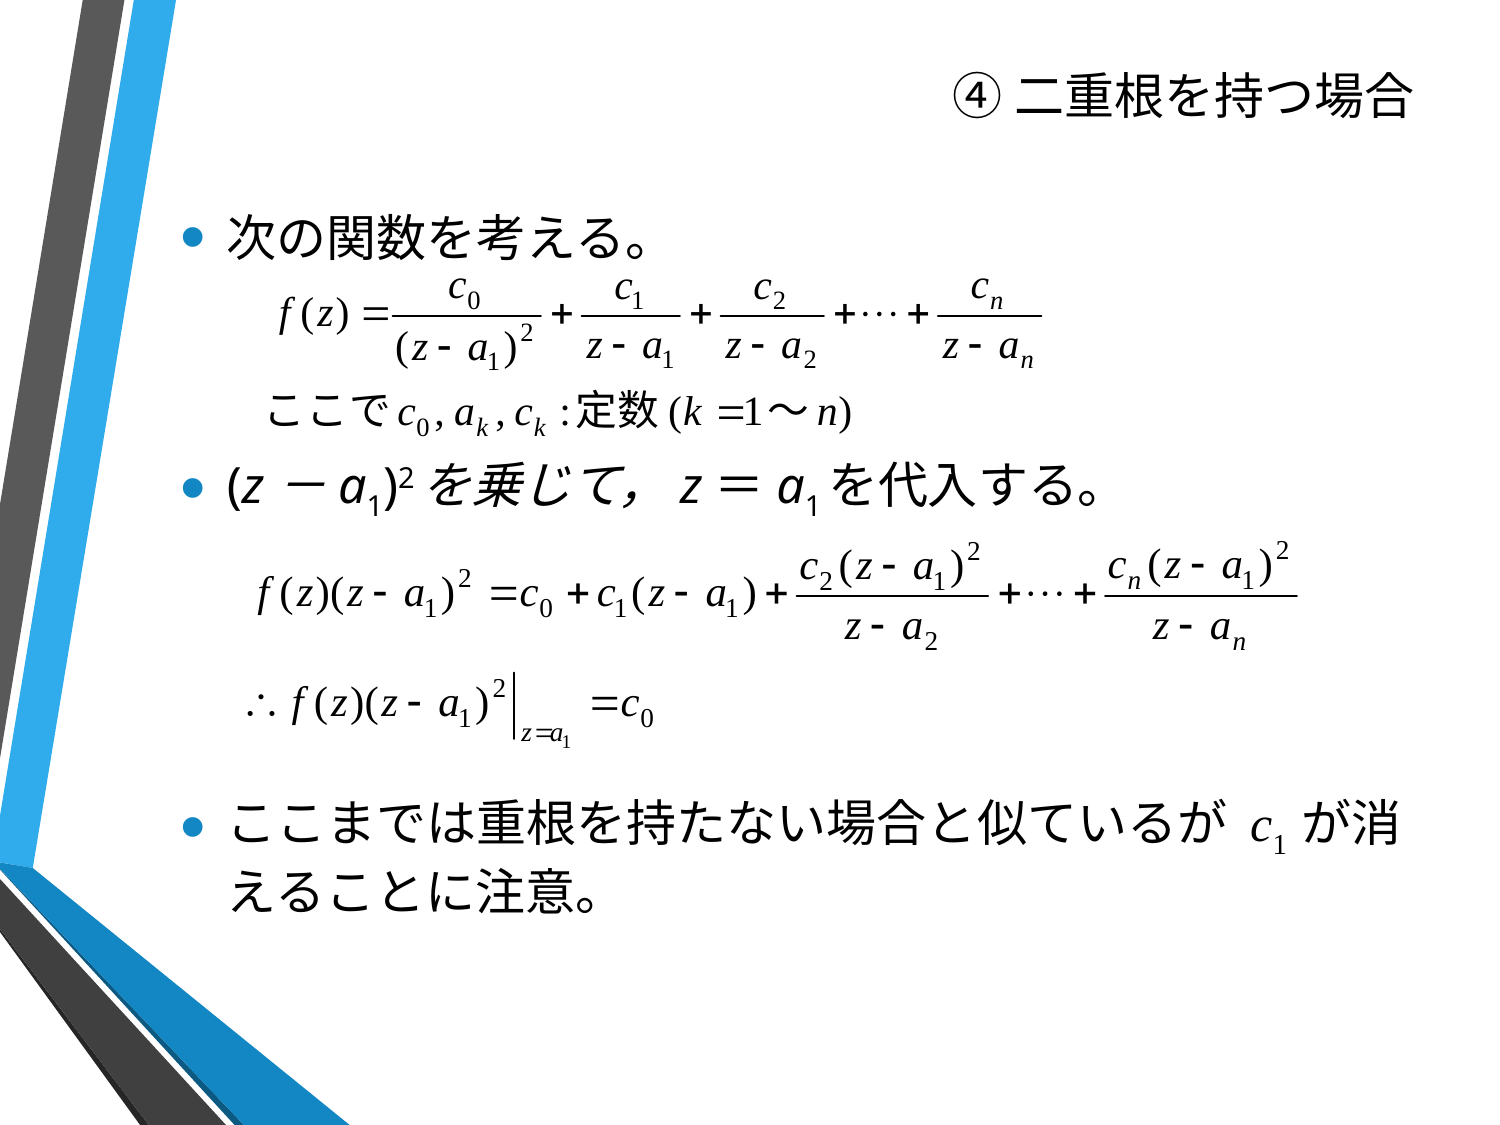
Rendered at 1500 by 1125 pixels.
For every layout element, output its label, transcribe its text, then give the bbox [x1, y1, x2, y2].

list 次の関数を考える。 (z－a1)2を乗じて，z＝a1を代入する。 ここまでは重根を持たない場合と似ているが c1 が消えることに注意。 [165, 198, 1429, 1031]
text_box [263, 255, 1093, 446]
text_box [241, 529, 1307, 760]
title ④二重根を持つ場合 [165, 17, 1430, 173]
